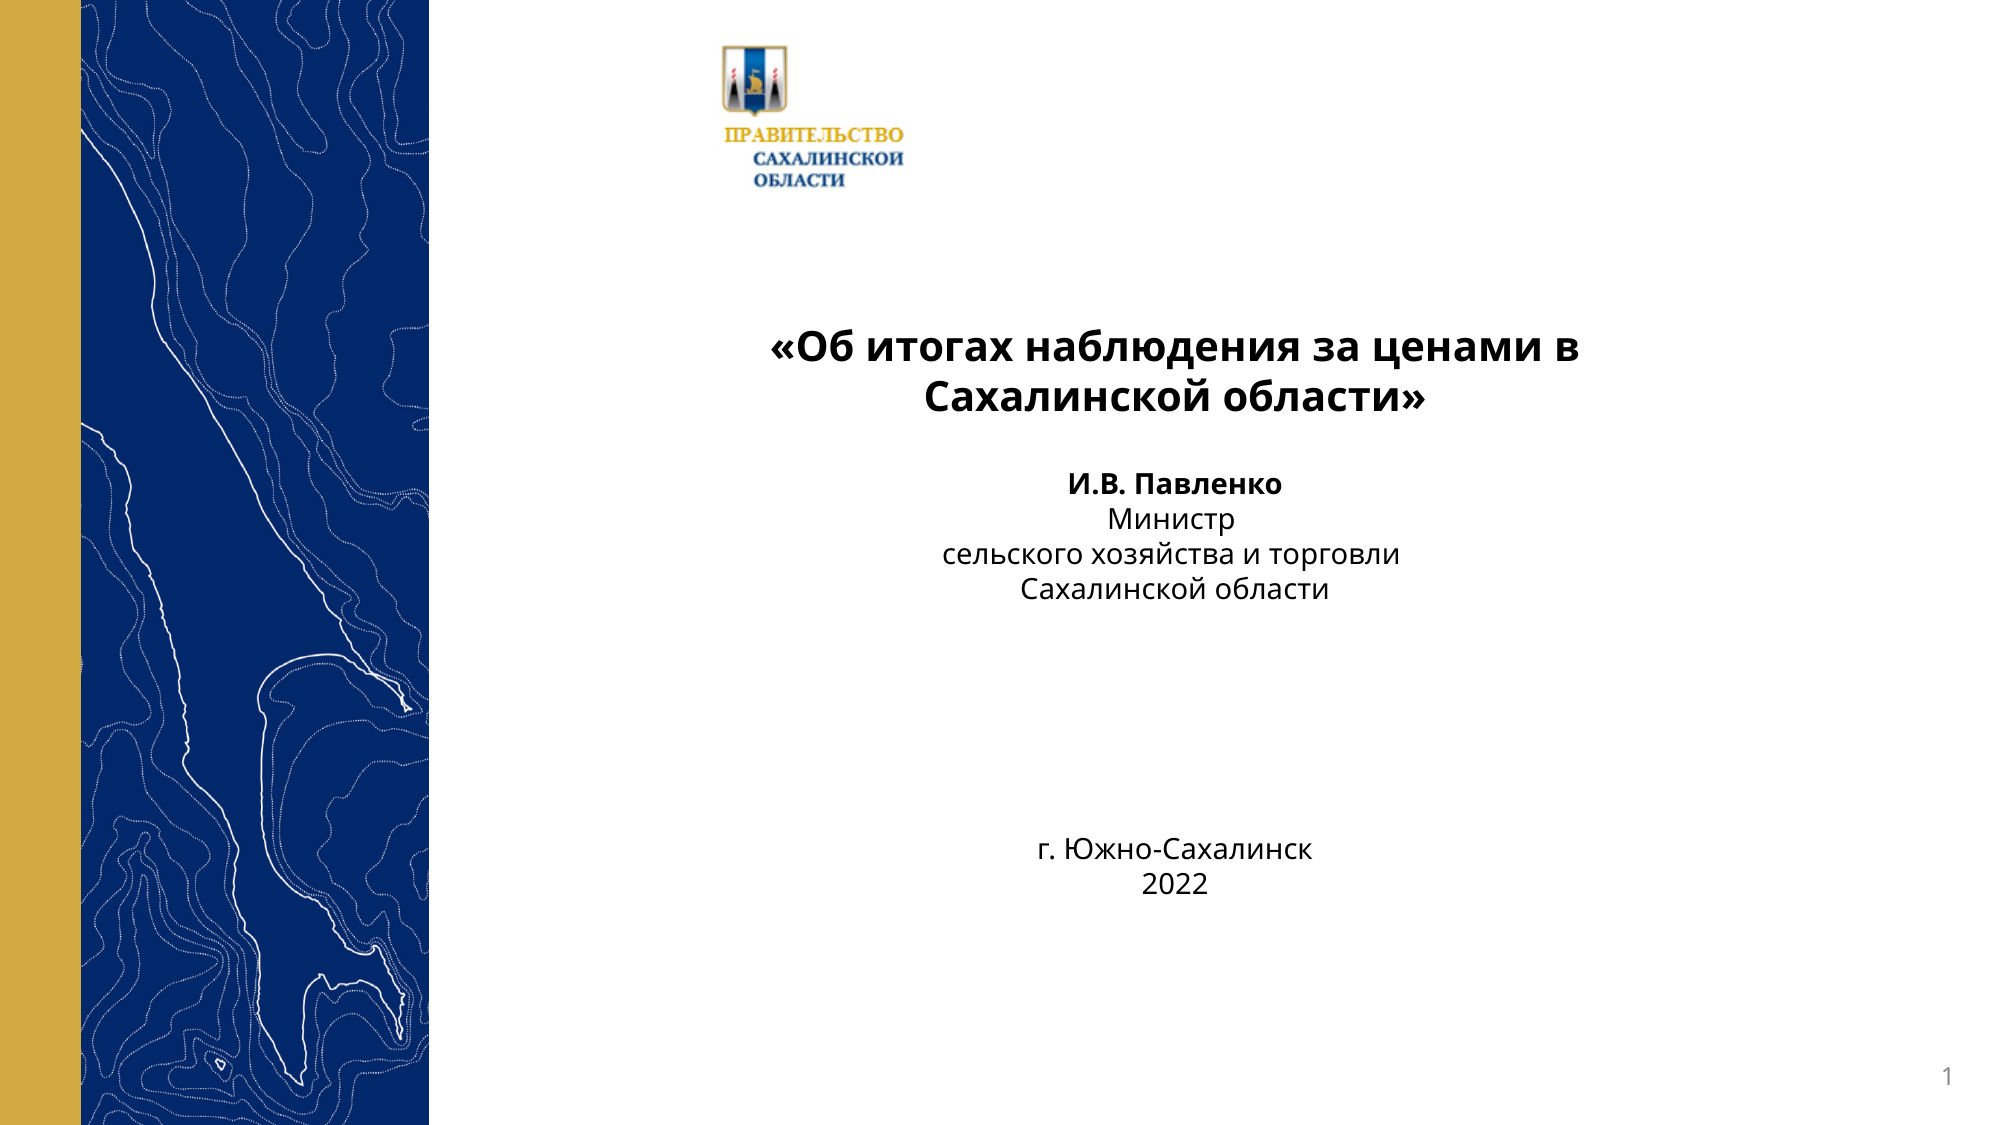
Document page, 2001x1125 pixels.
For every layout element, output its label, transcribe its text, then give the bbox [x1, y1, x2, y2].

slide_number 1 [1920, 1045, 1971, 1106]
picture [81, 0, 429, 1125]
text_box [0, 0, 81, 1125]
picture [716, 43, 923, 191]
text_box «Об итогах наблюдения за ценами в Сахалинской области» И.В. Павленко Министр сельского хозяйства и торговли Сахалинской области г. Южно-Сахалинск 2022 [695, 312, 1655, 908]
